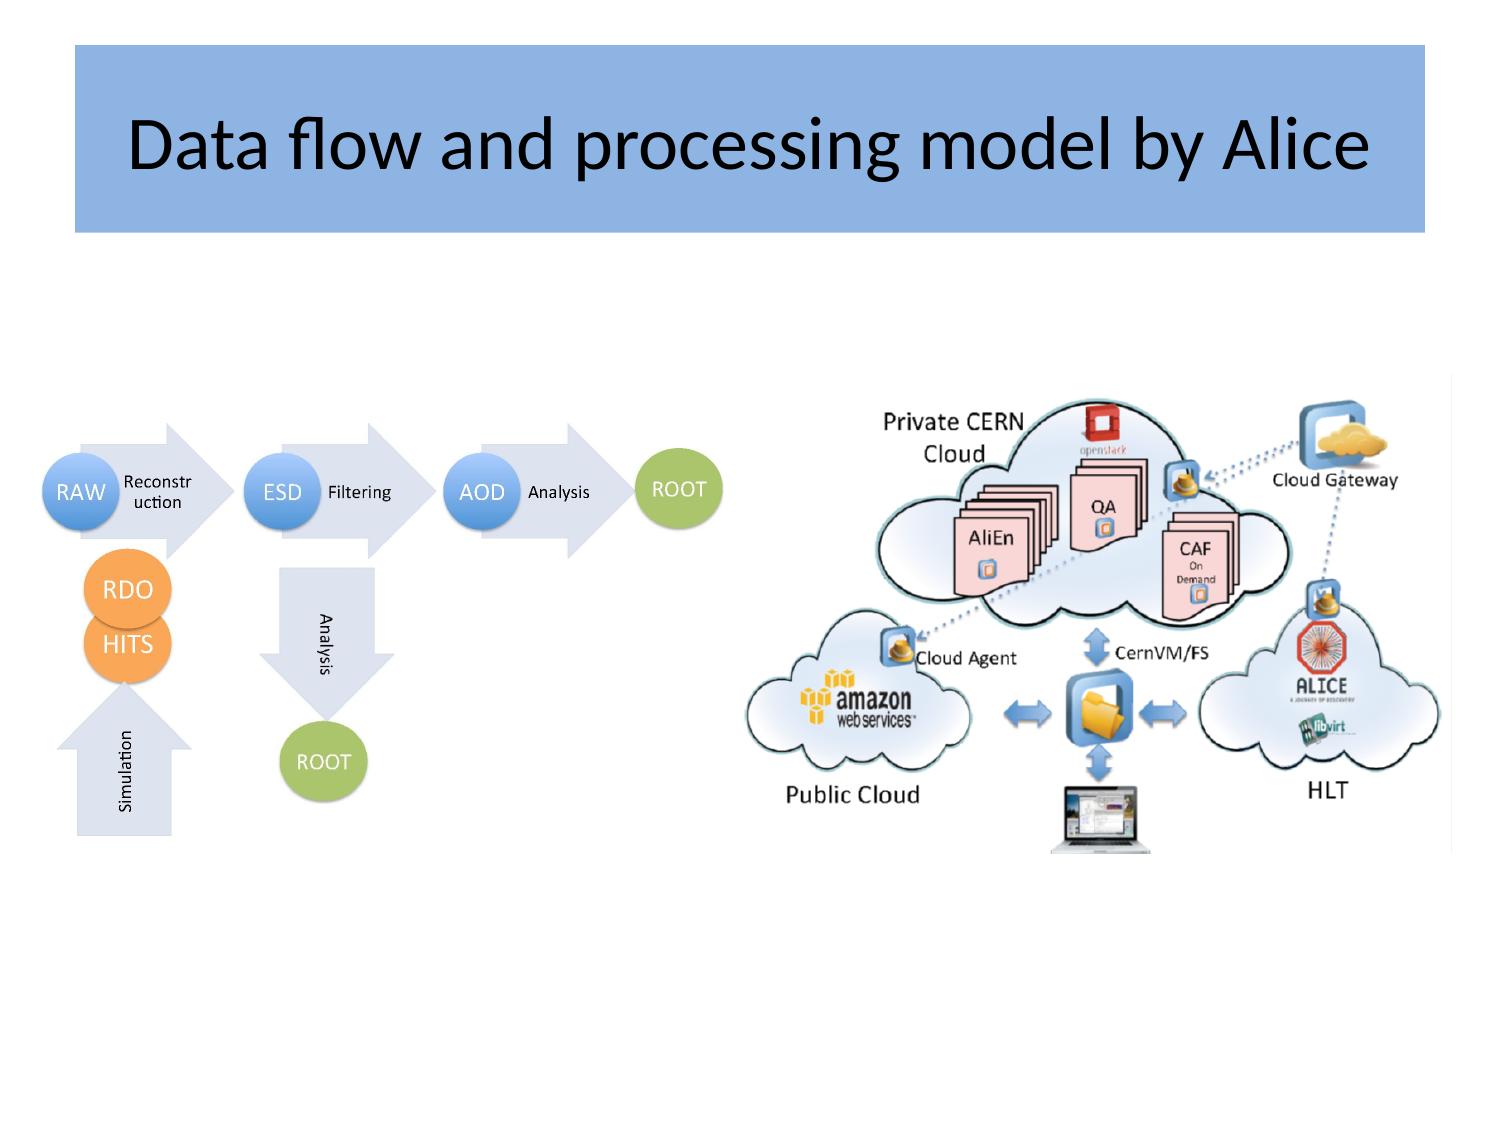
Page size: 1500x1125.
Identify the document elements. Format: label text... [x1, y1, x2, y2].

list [737, 373, 1452, 855]
title Data flow and processing model by Alice [75, 45, 1425, 233]
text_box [41, 423, 724, 837]
